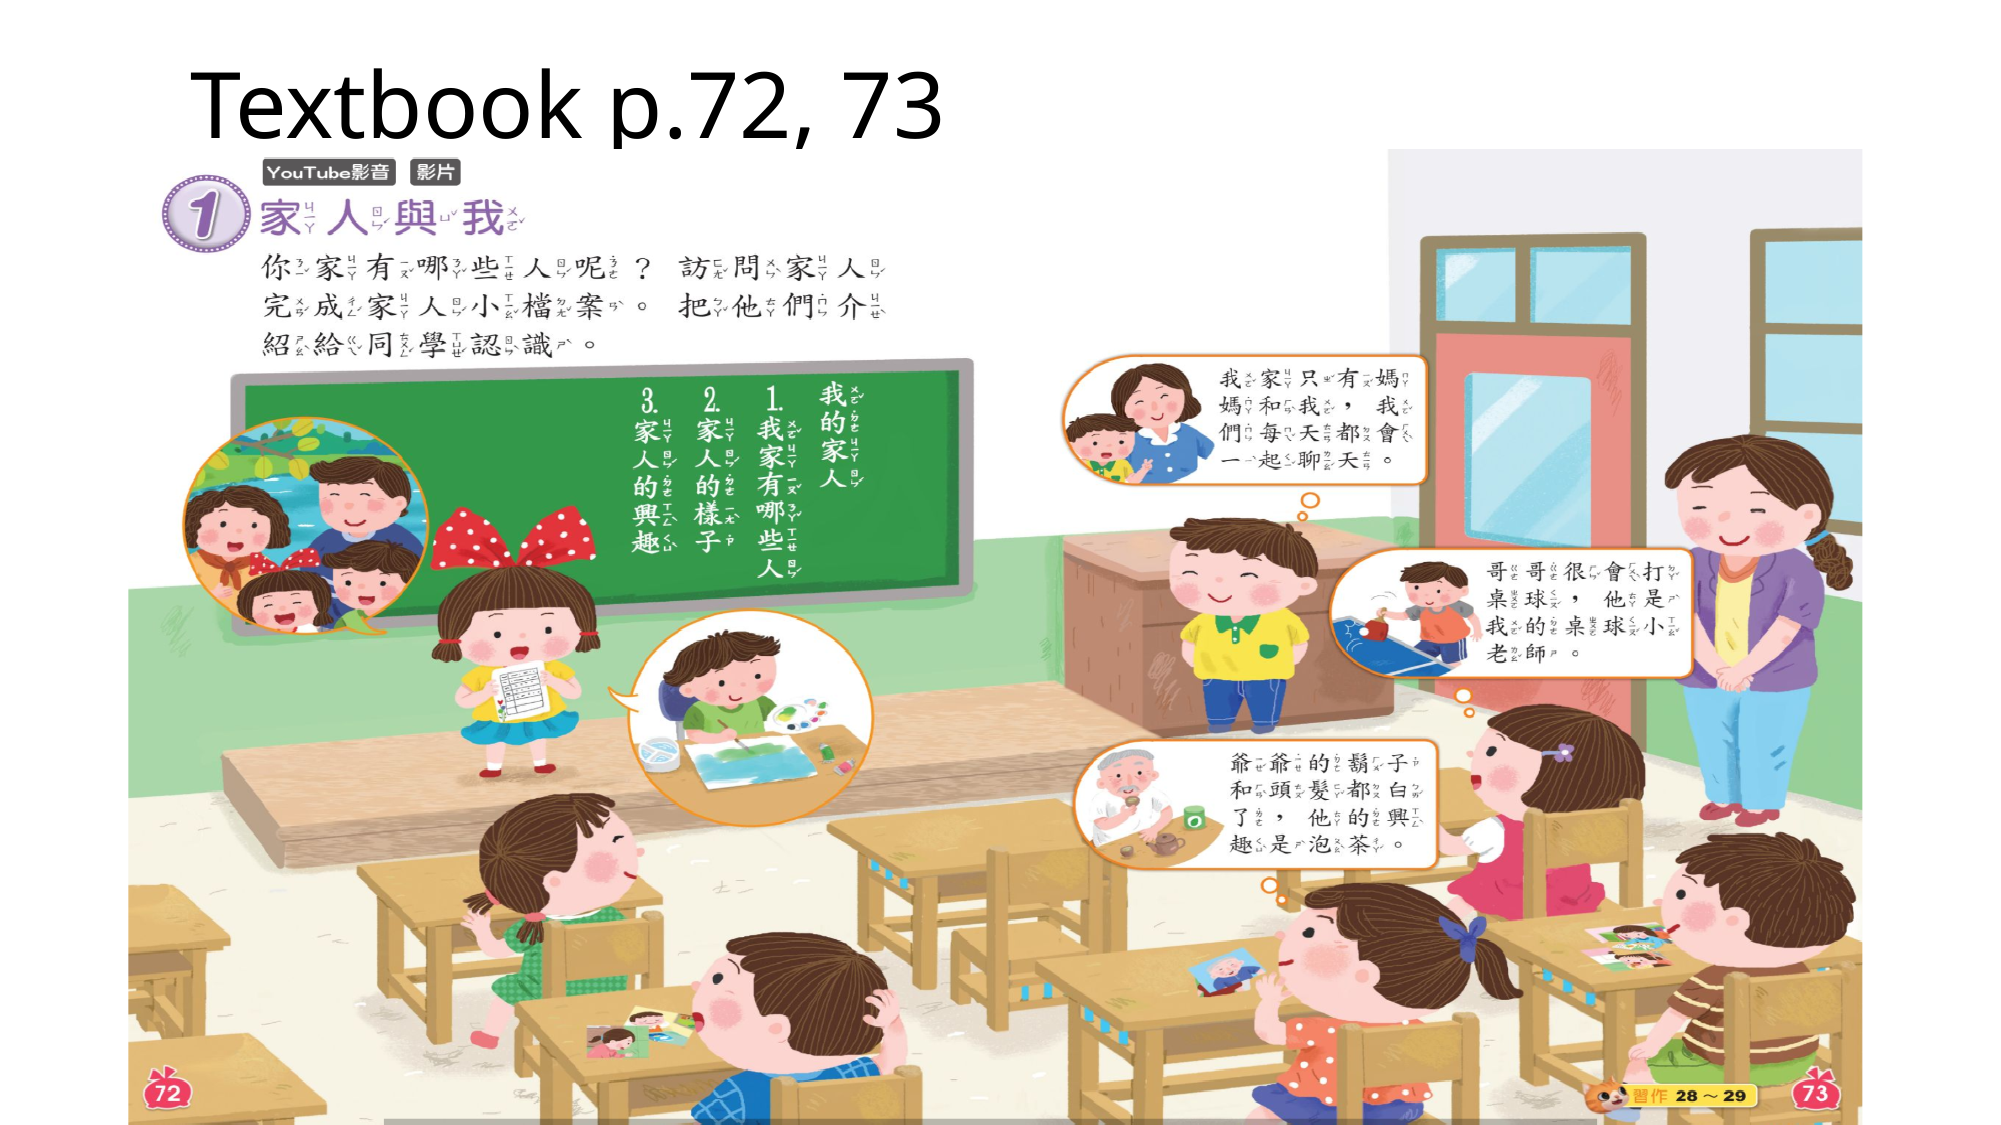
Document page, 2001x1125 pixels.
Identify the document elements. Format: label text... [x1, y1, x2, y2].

title Textbook p.72, 73 [175, 0, 1901, 218]
picture [128, 149, 1863, 1125]
